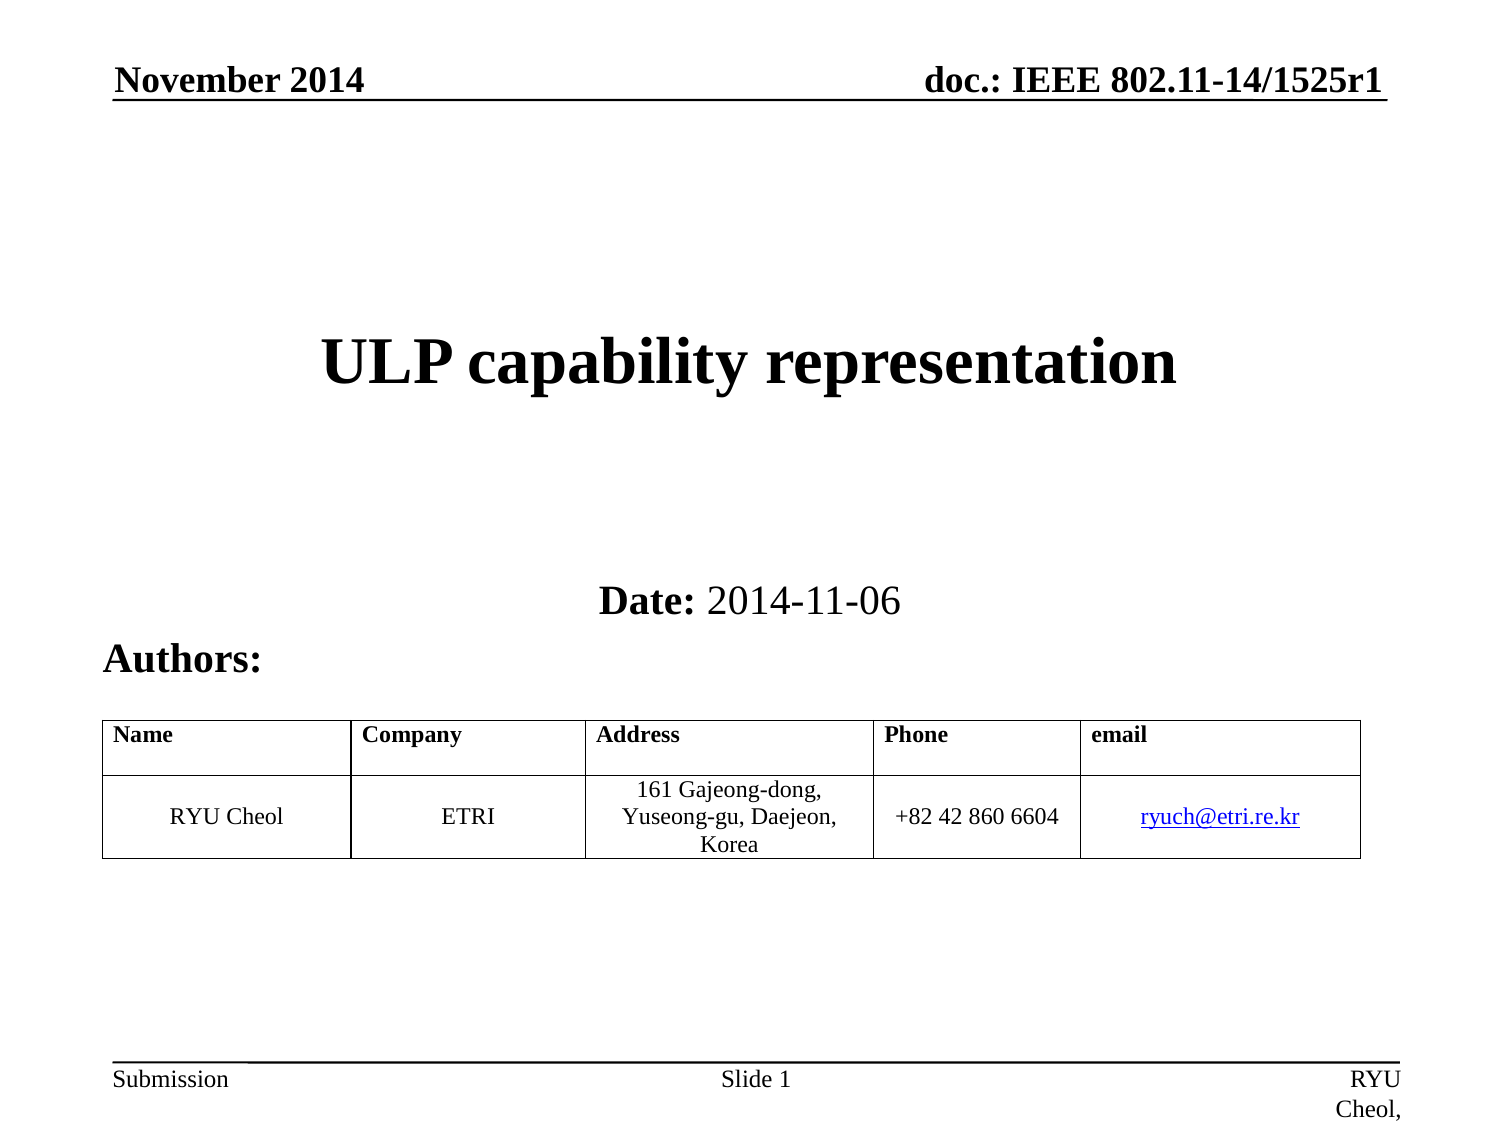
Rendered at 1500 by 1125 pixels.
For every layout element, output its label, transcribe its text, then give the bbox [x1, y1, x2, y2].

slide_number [114, 65, 408, 100]
title ULP capability representation [112, 269, 1388, 445]
text_box Authors: [87, 623, 325, 687]
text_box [87, 719, 1369, 1083]
list Date: 2014-11-06 [112, 564, 1388, 628]
footer RYU Cheol, ETRI [1324, 1061, 1402, 1093]
